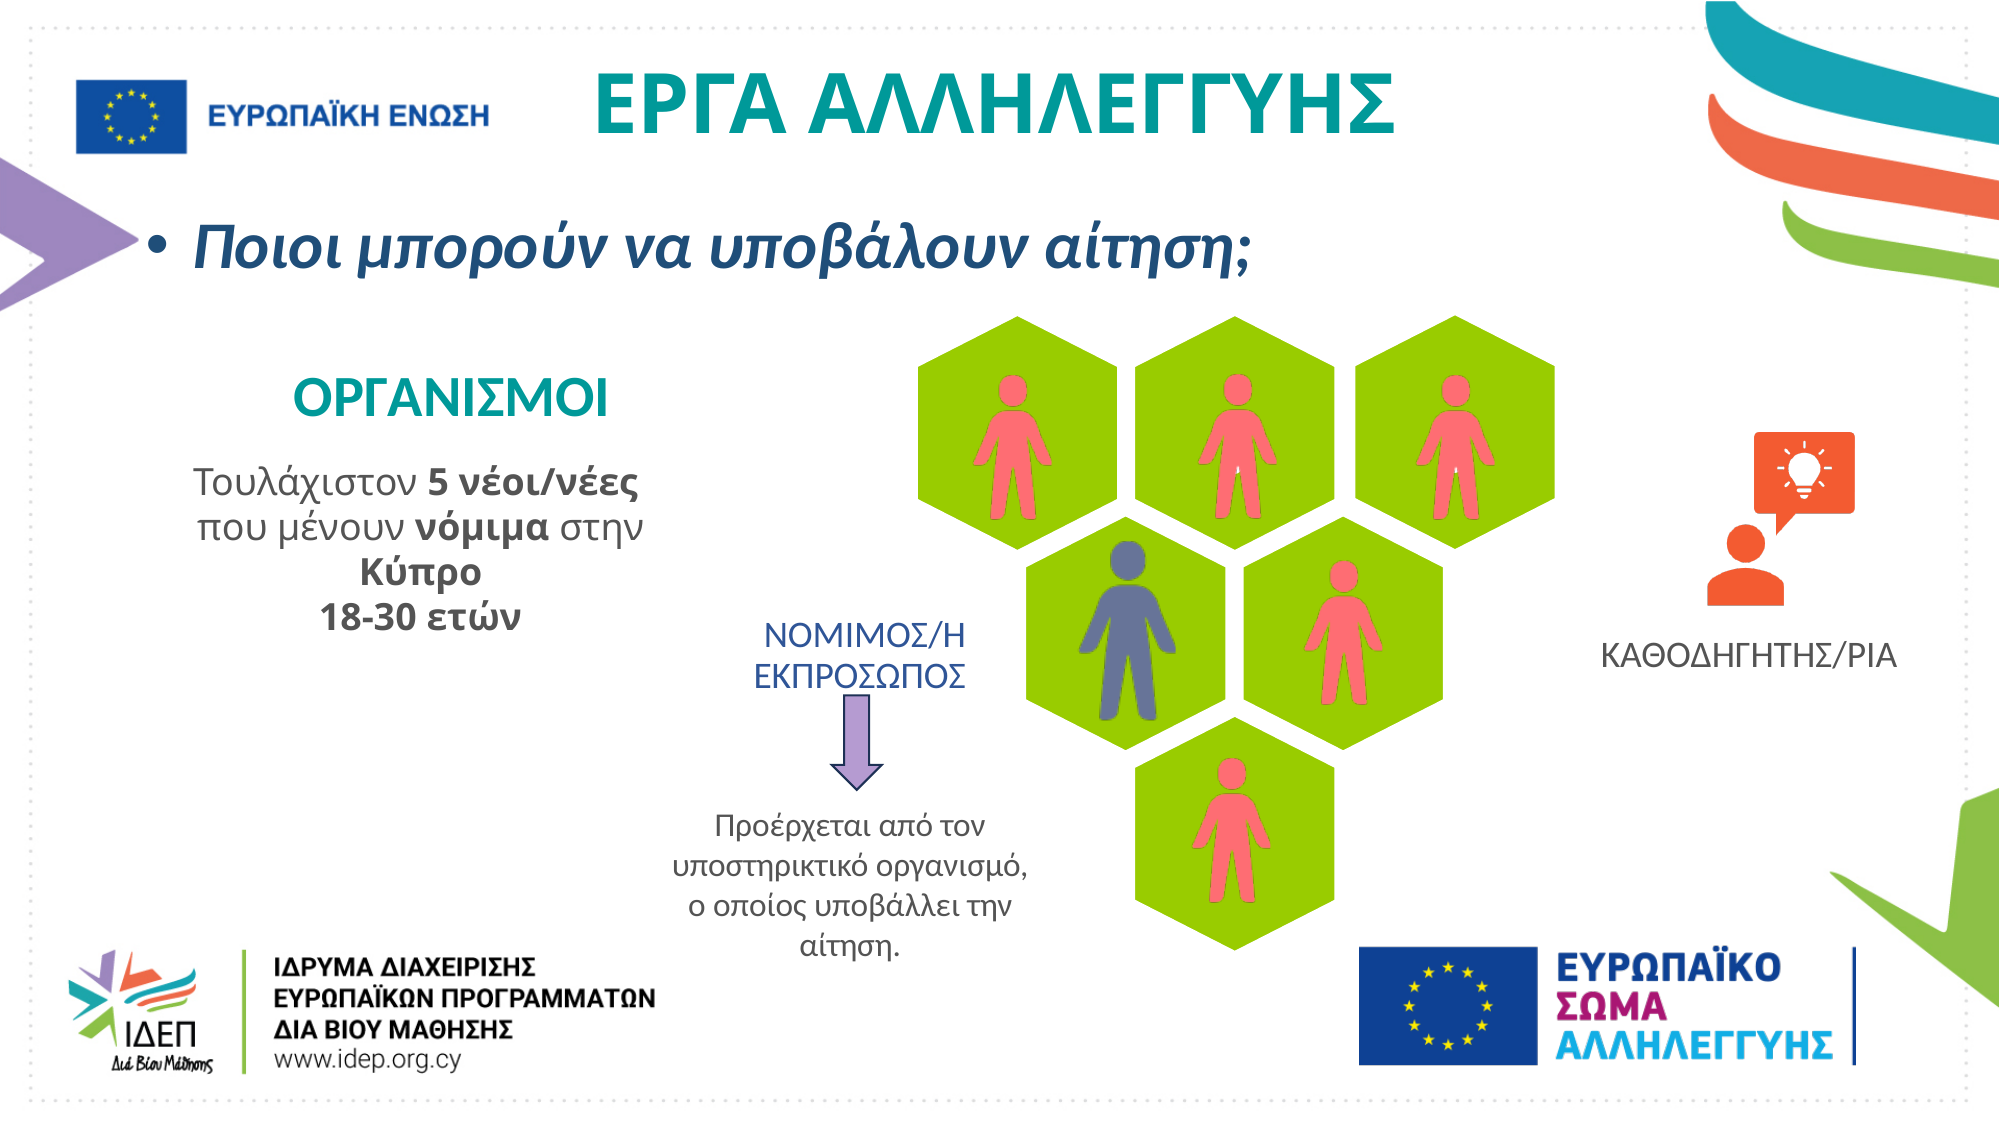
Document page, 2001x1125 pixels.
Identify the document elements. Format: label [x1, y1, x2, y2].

picture [0, 1, 1999, 1125]
text_box [731, 314, 1444, 952]
